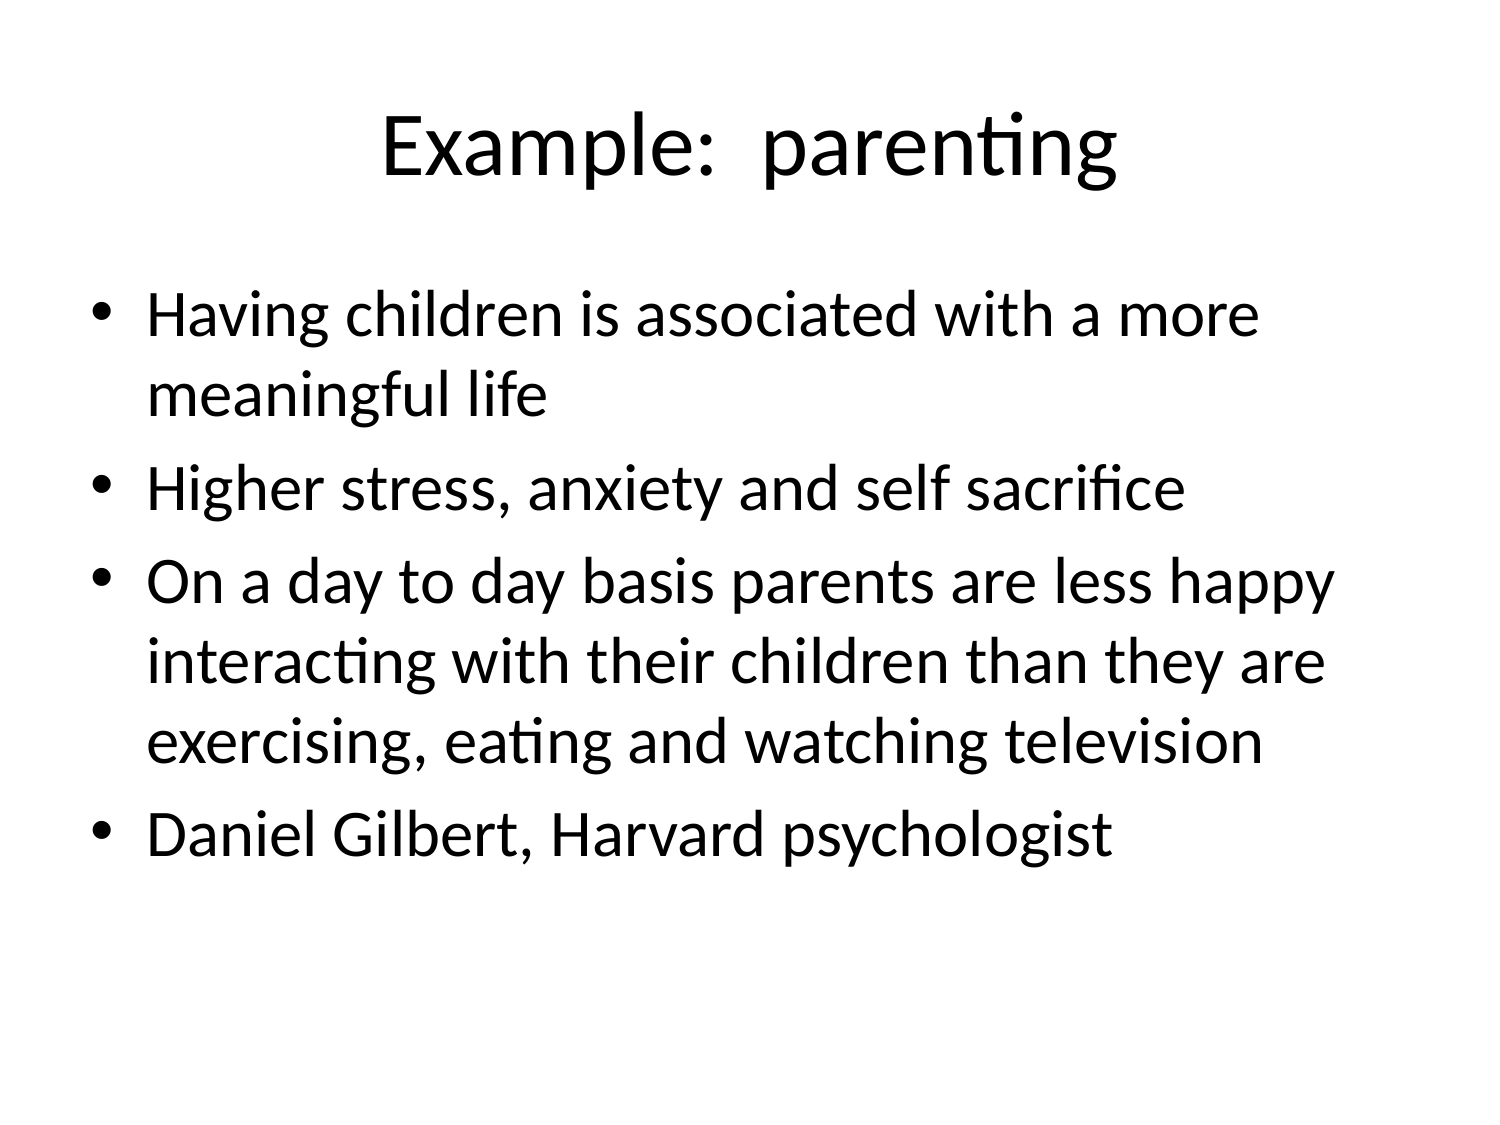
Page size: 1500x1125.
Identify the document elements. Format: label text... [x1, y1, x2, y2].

list Having children is associated with a more meaningful life Higher stress, anxiety and self sacrifice On a day to day basis parents are less happy interacting with their children than they are exercising, eating and watching television Daniel Gilbert, Harvard psychologist [75, 262, 1425, 1005]
title Example: parenting [75, 45, 1425, 233]
